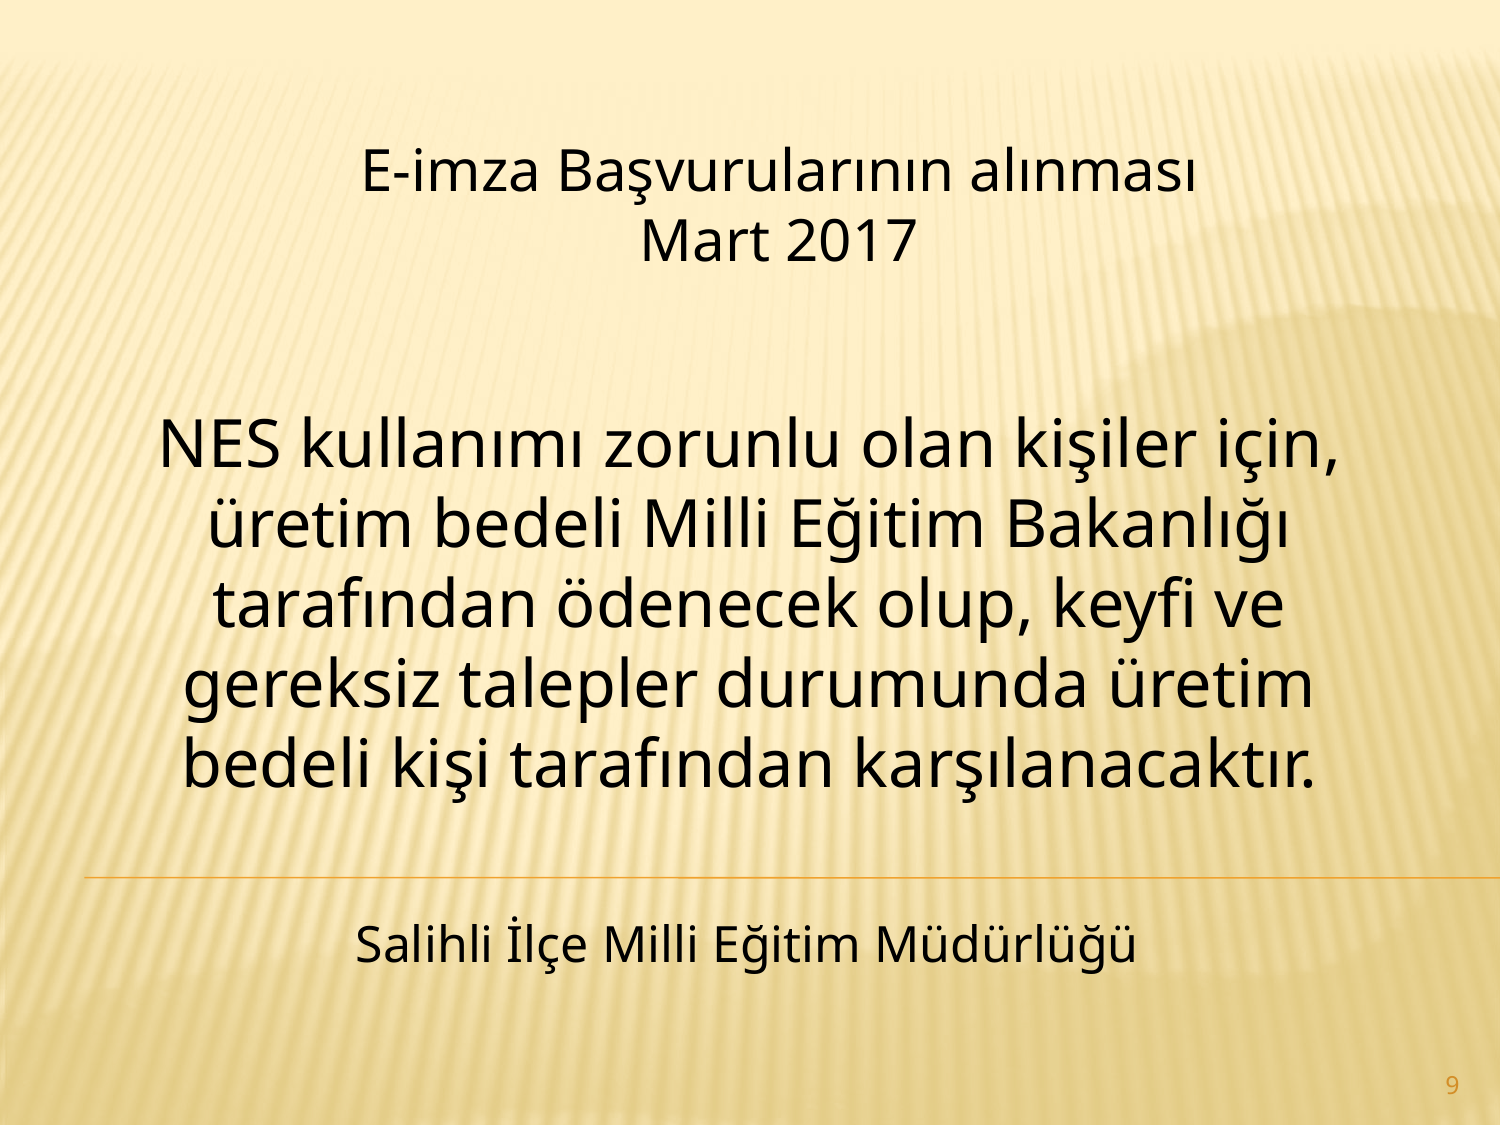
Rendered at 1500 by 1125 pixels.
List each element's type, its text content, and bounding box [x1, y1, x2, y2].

slide_number 9 [1350, 1061, 1475, 1103]
text_box [44, 363, 1498, 424]
text_box Salihli İlçe Milli Eğitim Müdürlüğü [202, 905, 1306, 980]
text_box NES kullanımı zorunlu olan kişiler için, üretim bedeli Milli Eğitim Bakanlığı tarafından ödenecek olup, keyfi ve gereksiz talepler durumunda üretim bedeli kişi tarafından karşılanacaktır. [64, 393, 1436, 808]
text_box E-imza Başvurularının alınması Mart 2017 [230, 125, 1329, 281]
